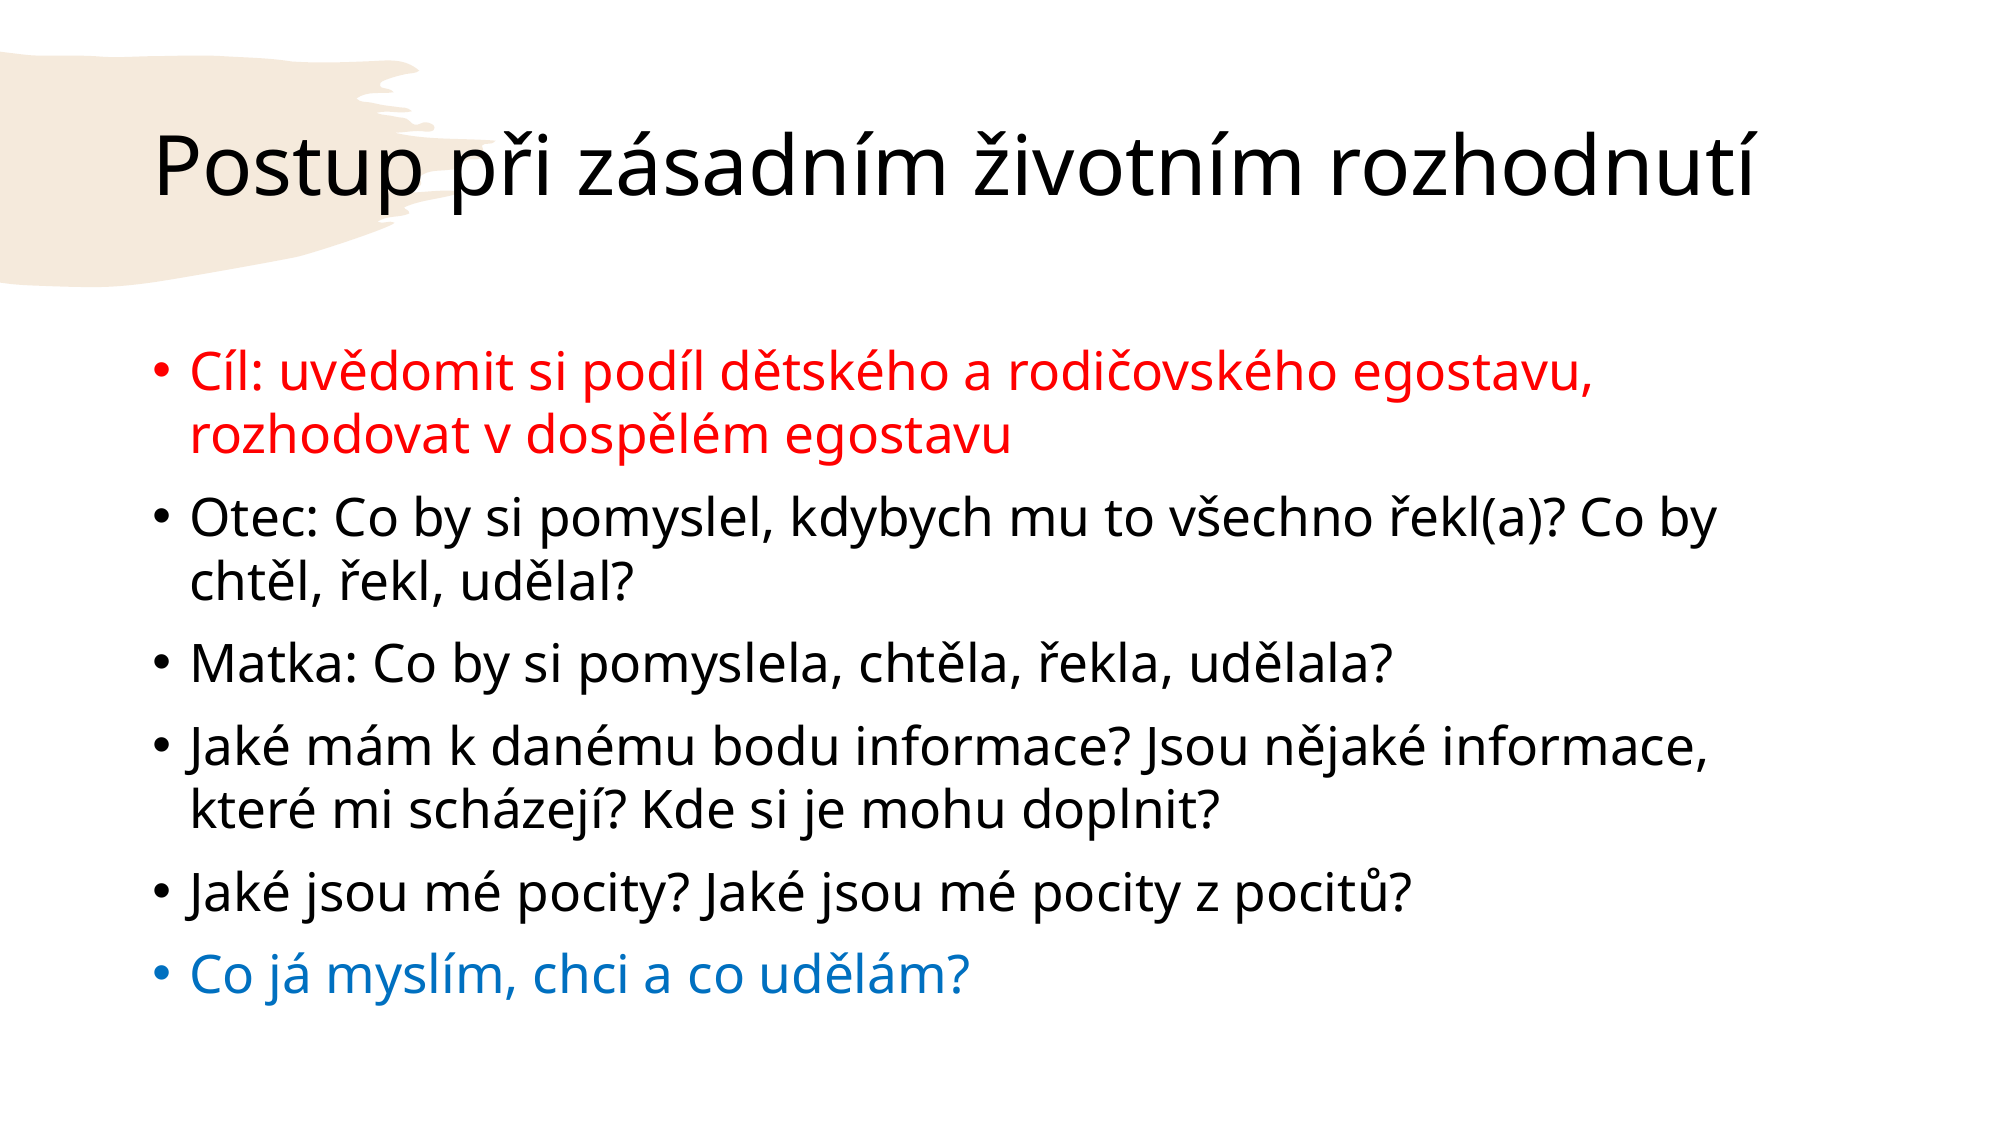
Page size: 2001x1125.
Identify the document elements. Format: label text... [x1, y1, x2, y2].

title Postup při zásadním životním rozhodnutí [137, 59, 1863, 278]
list Cíl: uvědomit si podíl dětského a rodičovského egostavu, rozhodovat v dospělém egostavu Otec: Co by si pomyslel, kdybych mu to všechno řekl(a)? Co by chtěl, řekl, udělal? Matka: Co by si pomyslela, chtěla, řekla, udělala? Jaké mám k danému bodu informace? Jsou nějaké informace, které mi scházejí? Kde si je mohu doplnit? Jaké jsou mé pocity? Jaké jsou mé pocity z pocitů? Co já myslím, chci a co udělám? [137, 329, 1863, 1013]
